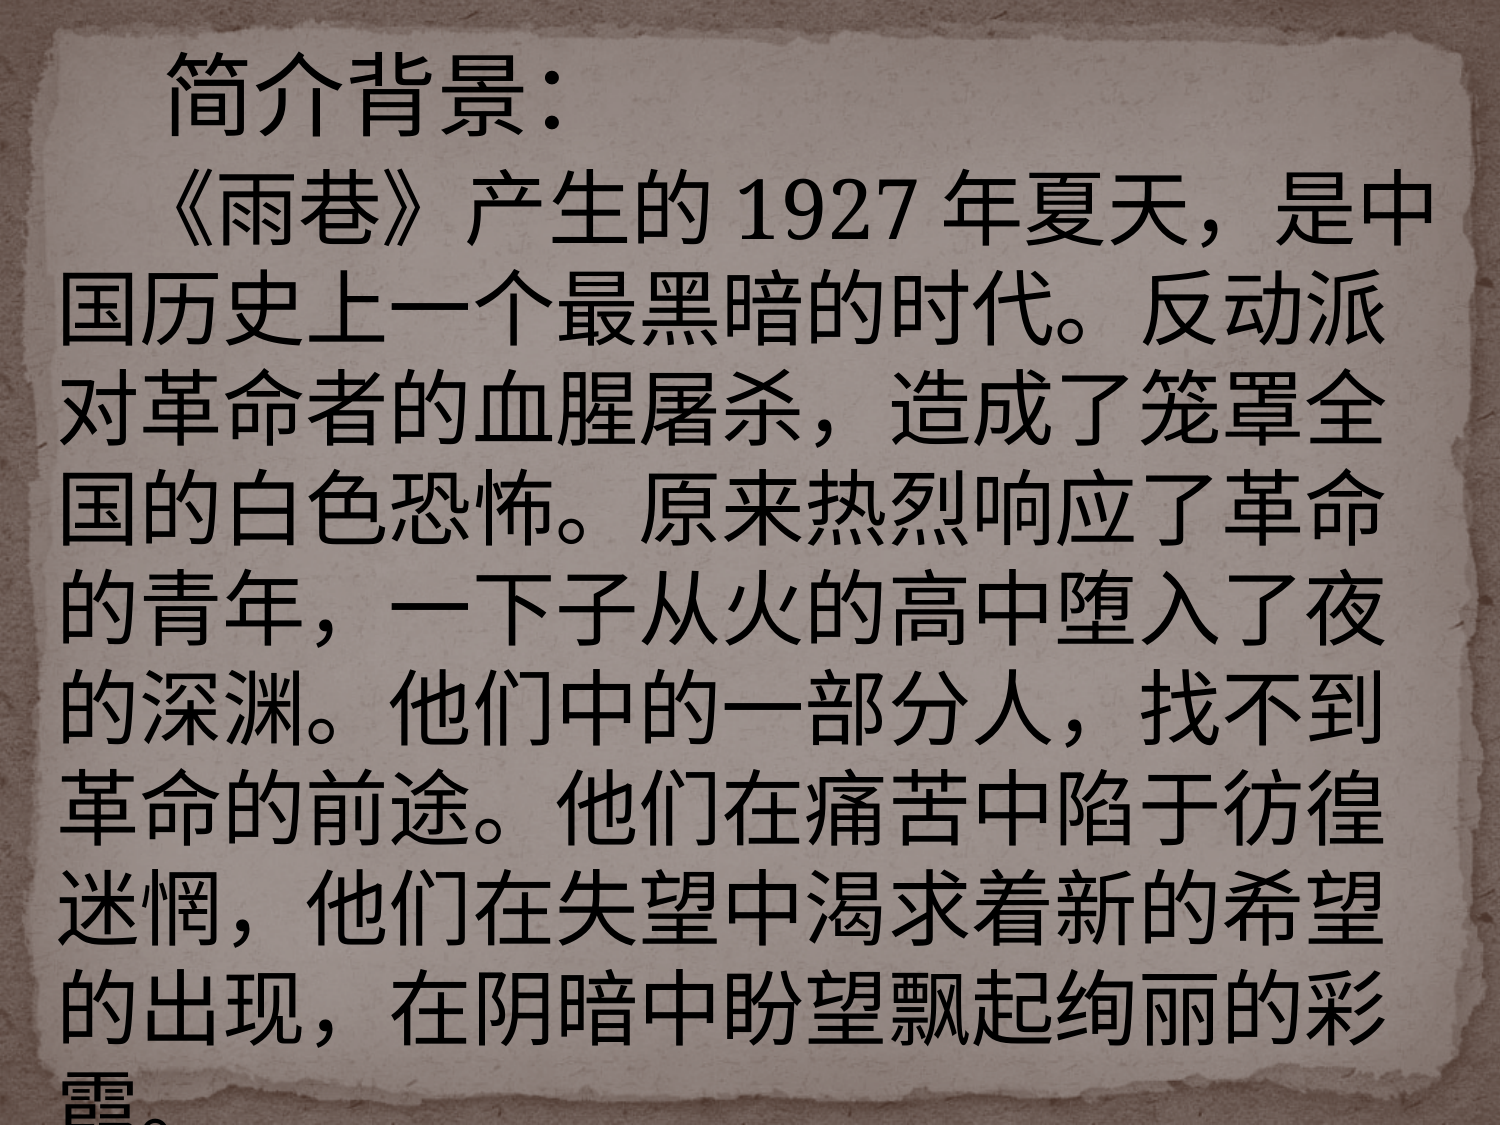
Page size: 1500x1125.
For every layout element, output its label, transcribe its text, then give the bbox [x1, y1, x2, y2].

text_box 简介背景： [147, 30, 550, 148]
text_box 《雨巷》产生的1927年夏天，是中国历史上一个最黑暗的时代。反动派对革命者的血腥屠杀，造成了笼罩全国的白色恐怖。原来热烈响应了革命的青年，一下子从火的高中堕入了夜的深渊。他们中的一部分人，找不到革命的前途。他们在痛苦中陷于彷徨迷惘，他们在失望中渴求着新的希望的出现，在阴暗中盼望飘起绚丽的彩霞。 [41, 148, 1477, 1125]
